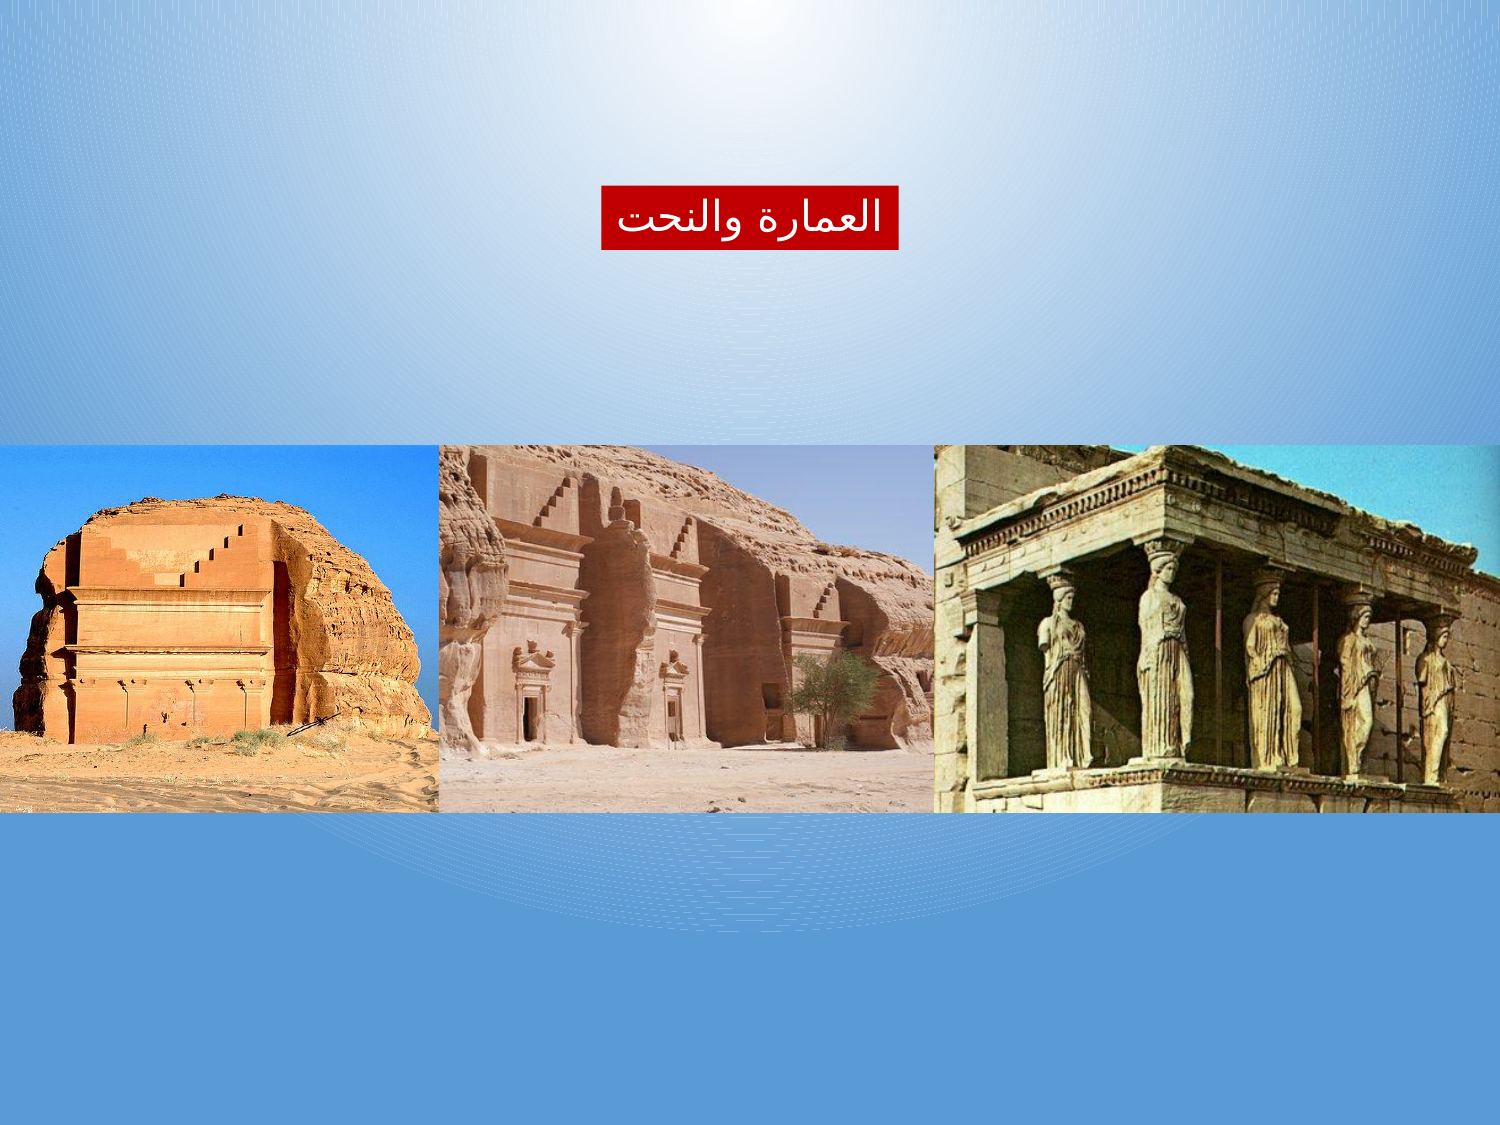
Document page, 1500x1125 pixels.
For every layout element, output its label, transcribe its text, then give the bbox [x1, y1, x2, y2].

title العمارة والنحت [601, 185, 899, 250]
picture [0, 445, 1500, 813]
